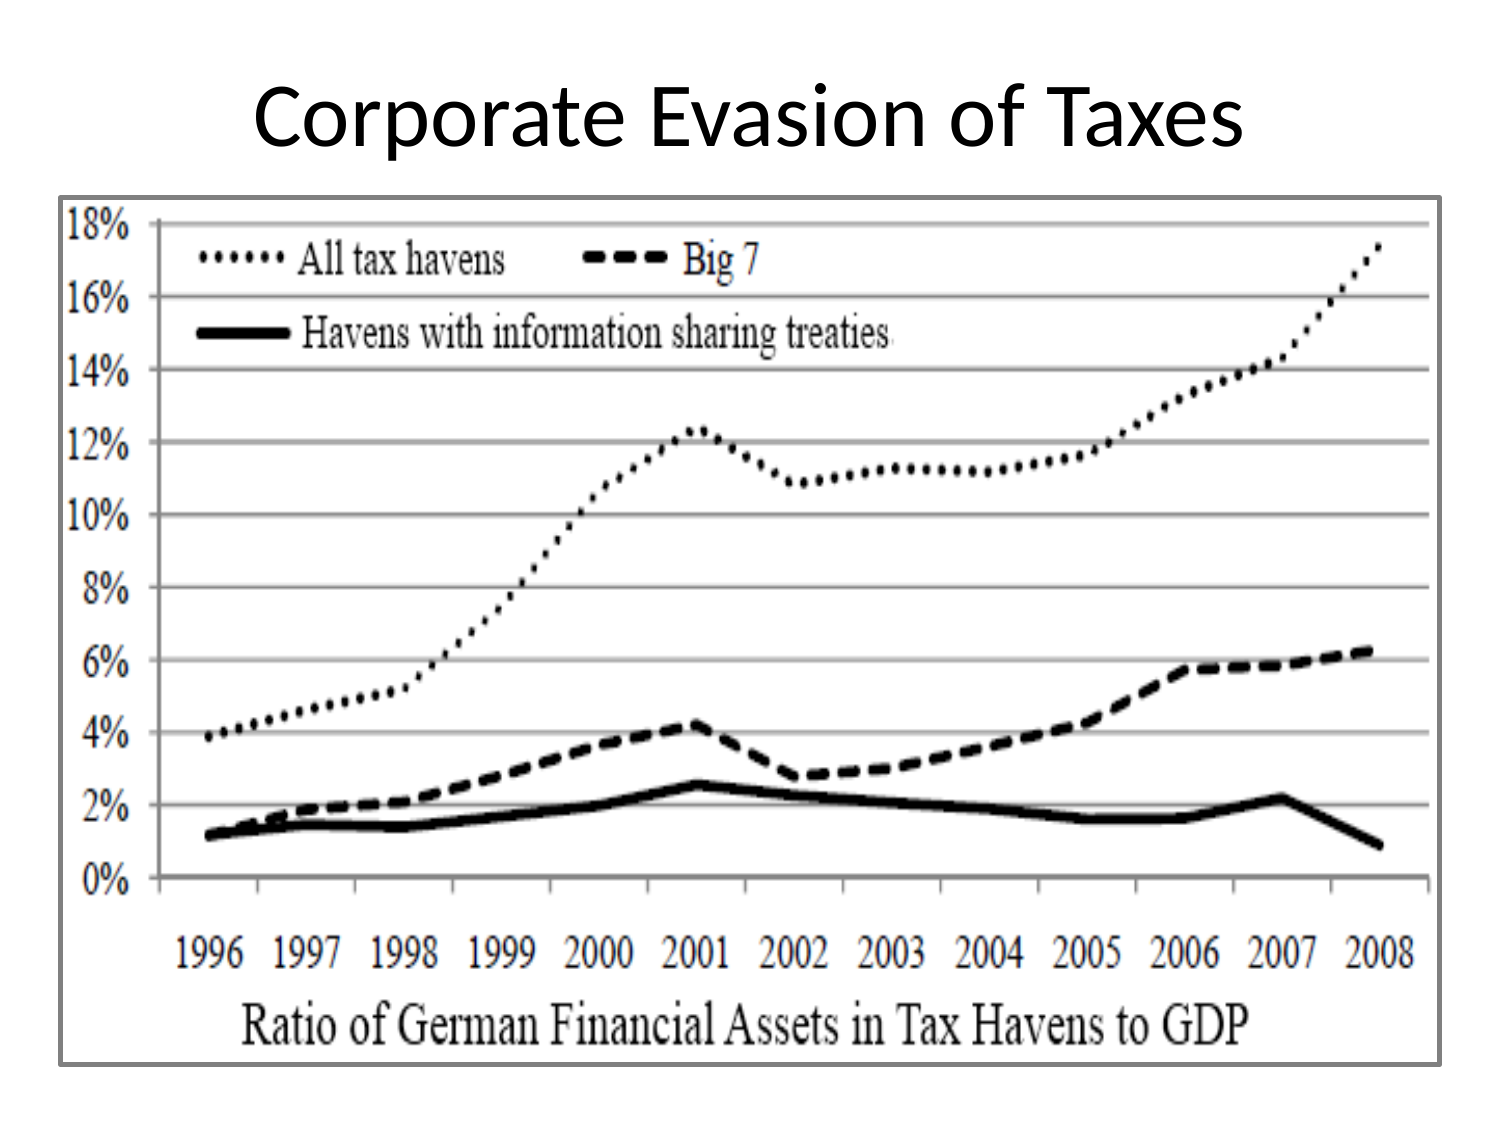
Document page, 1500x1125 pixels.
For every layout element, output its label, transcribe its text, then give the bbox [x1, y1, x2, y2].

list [62, 199, 1438, 1063]
title Corporate Evasion of Taxes [75, 45, 1425, 175]
